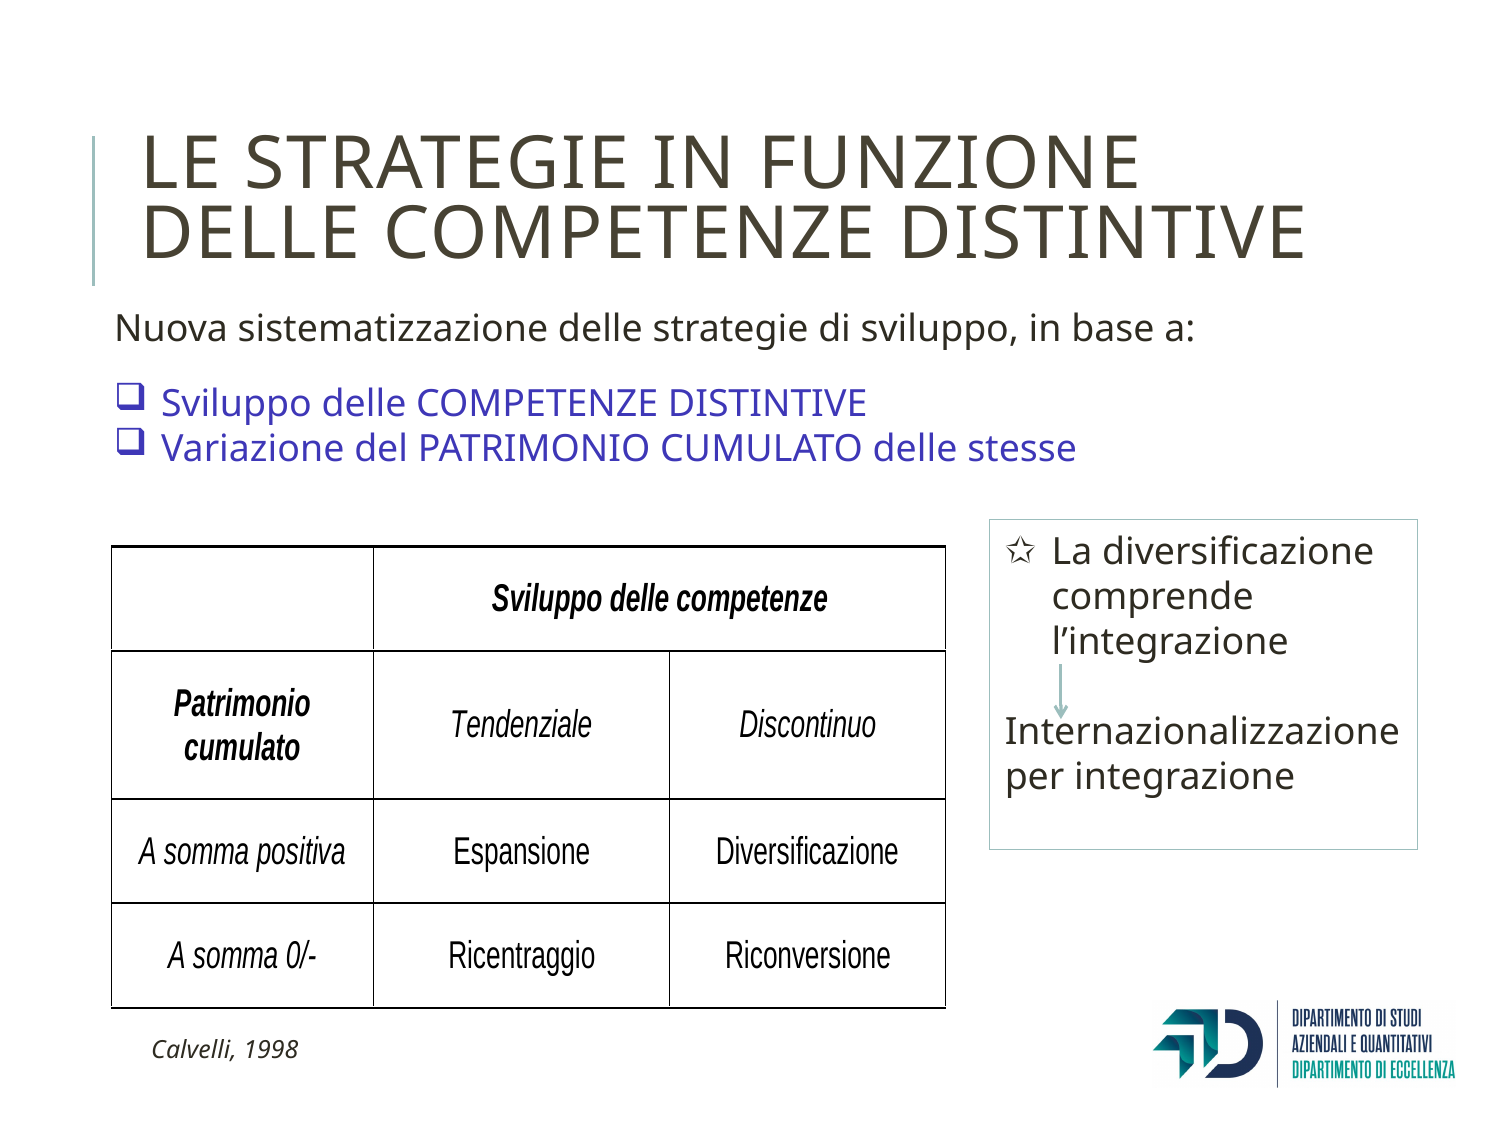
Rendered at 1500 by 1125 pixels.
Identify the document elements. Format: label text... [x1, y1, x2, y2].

title Le strategie in funzione delle competenze distintive [125, 108, 1375, 297]
text_box Nuova sistematizzazione delle strategie di sviluppo, in base a: Sviluppo delle COMPETENZE DISTINTIVE Variazione del PATRIMONIO CUMULATO delle stesse [99, 296, 1304, 476]
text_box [0, 544, 1131, 1113]
text_box La diversificazione comprende l’integrazione Internazionalizzazione per integrazione [989, 519, 1418, 850]
picture [1152, 1000, 1456, 1088]
